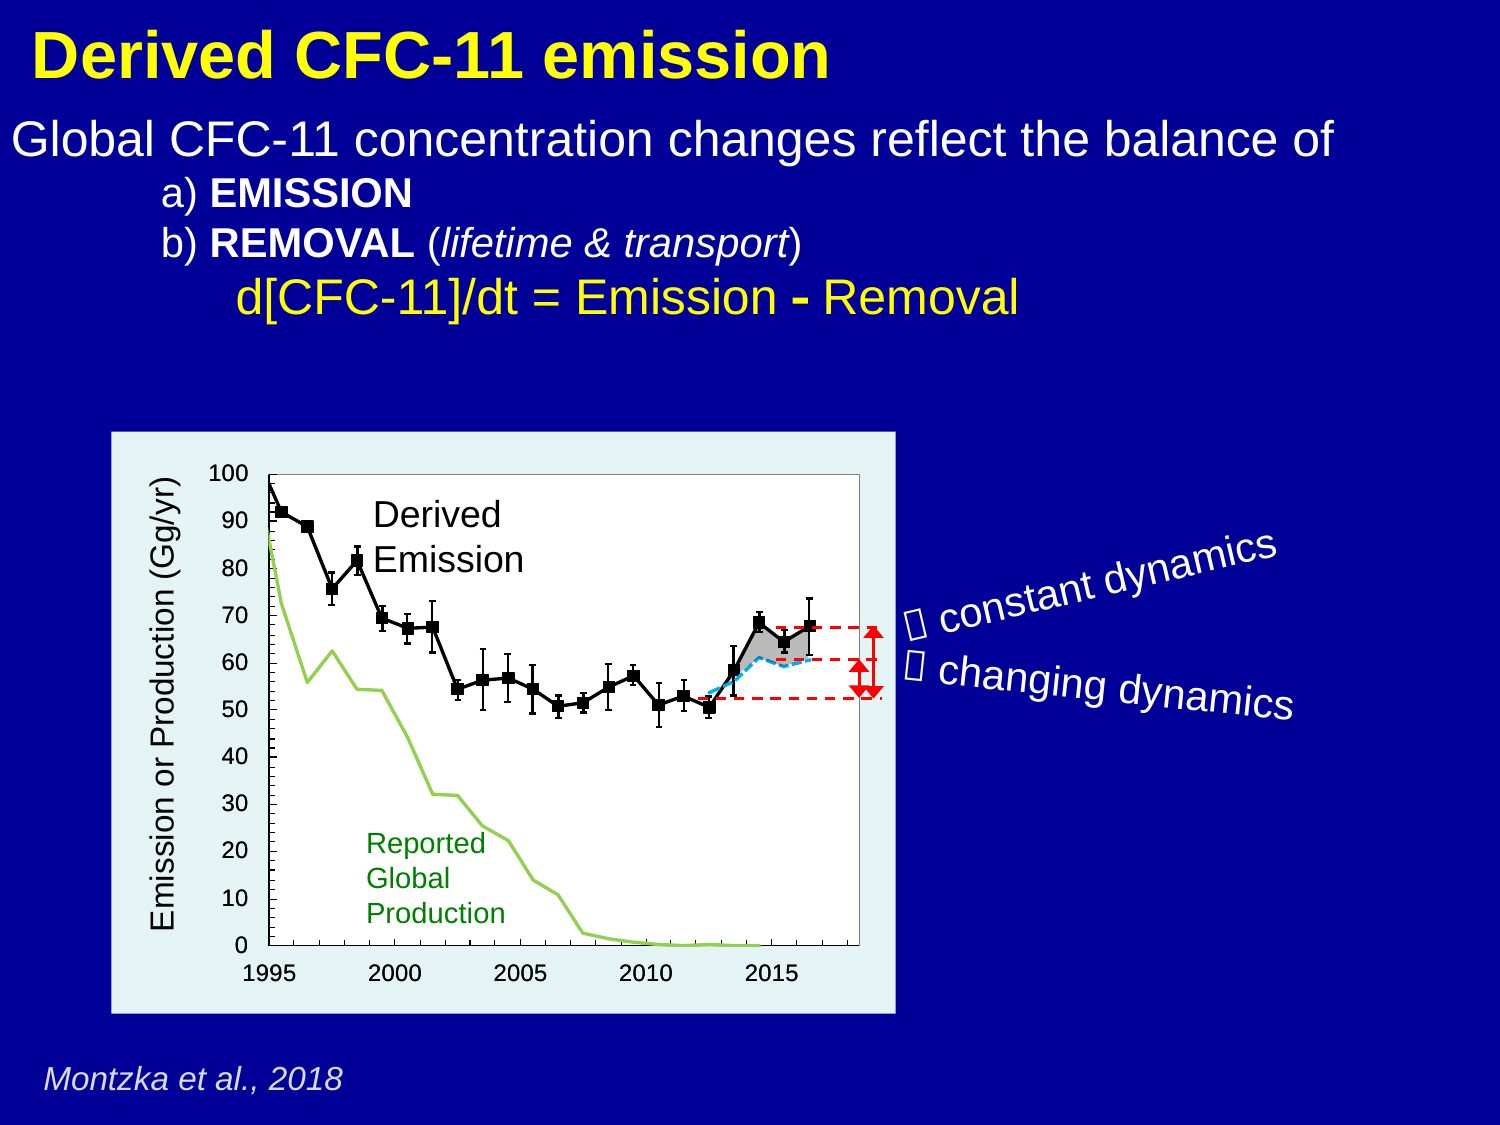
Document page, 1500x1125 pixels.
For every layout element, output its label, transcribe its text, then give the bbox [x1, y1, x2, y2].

text_box Derived CFC-11 emission [17, 4, 847, 98]
text_box Global CFC-11 concentration changes reflect the balance of a) EMISSION b) REMOVAL (lifetime & transport) [0, 98, 1364, 302]
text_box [874, 627, 883, 659]
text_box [697, 627, 873, 700]
text_box  constant dynamics [912, 489, 1356, 639]
text_box [109, 430, 898, 440]
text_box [877, 666, 883, 700]
text_box  changing dynamics [912, 631, 1424, 750]
text_box d[CFC-11]/dt = Emission  Removal [220, 302, 1108, 333]
picture [111, 441, 906, 1018]
text_box Montzka et al., 2018 [28, 1050, 359, 1105]
